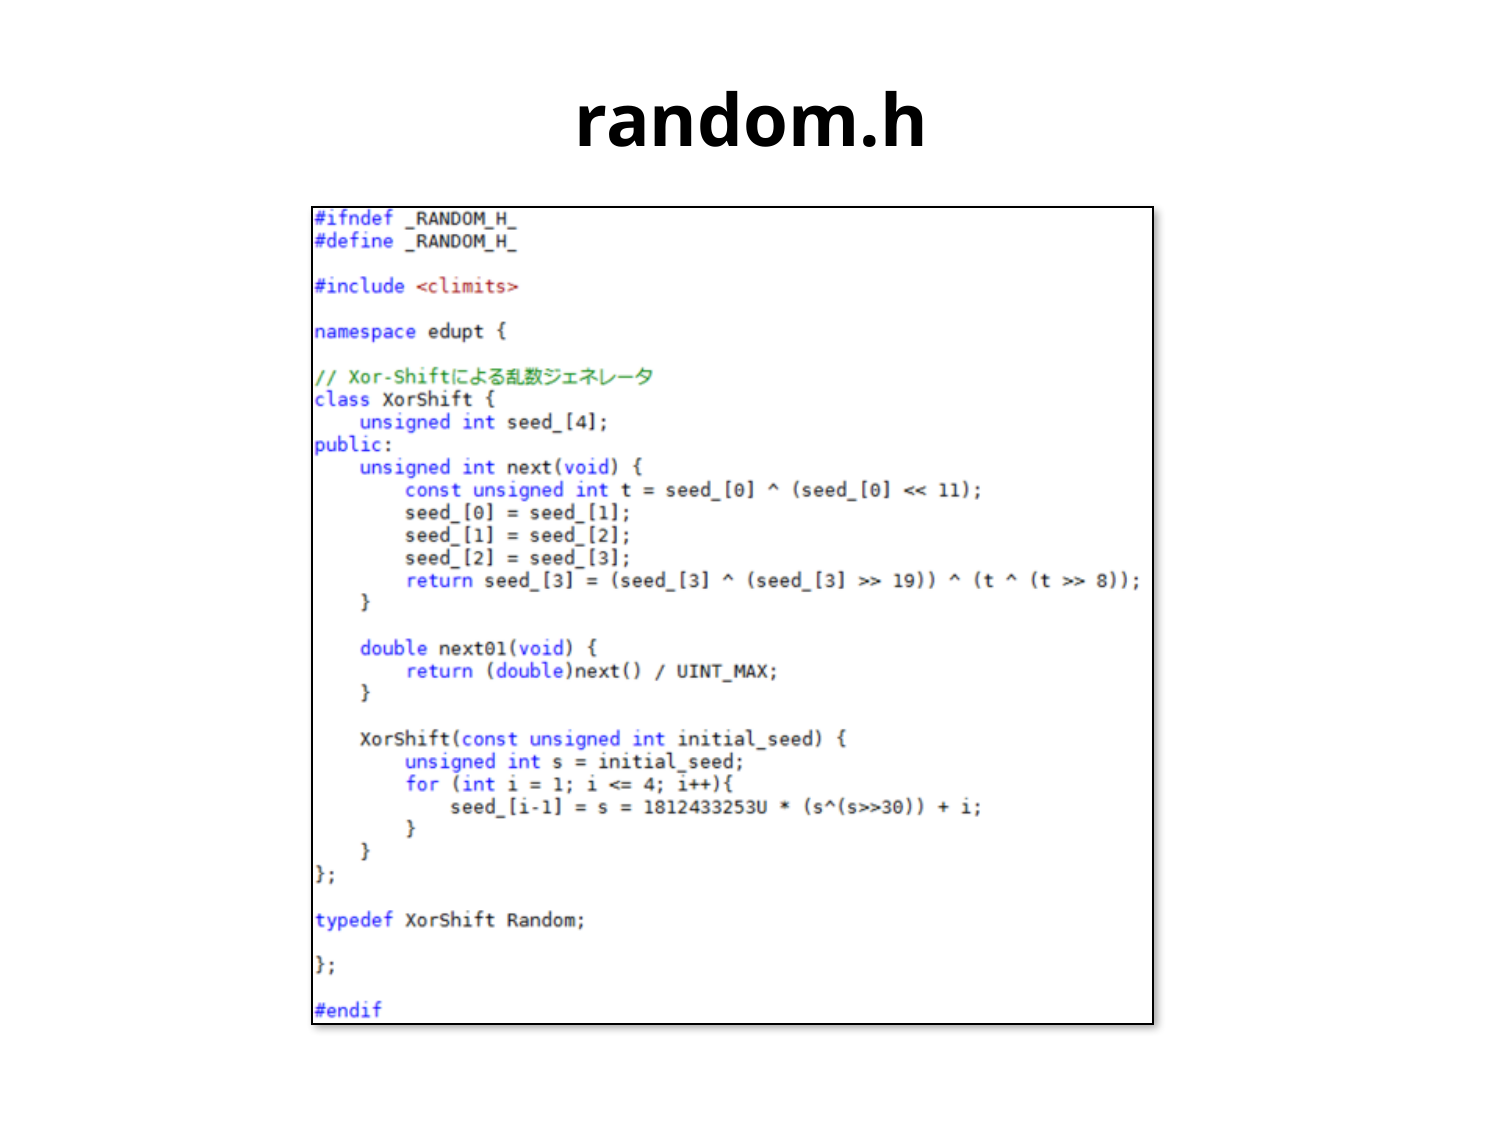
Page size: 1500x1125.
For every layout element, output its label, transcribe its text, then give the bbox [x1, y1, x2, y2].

picture [312, 207, 1152, 1023]
title random.h [76, 66, 1427, 169]
